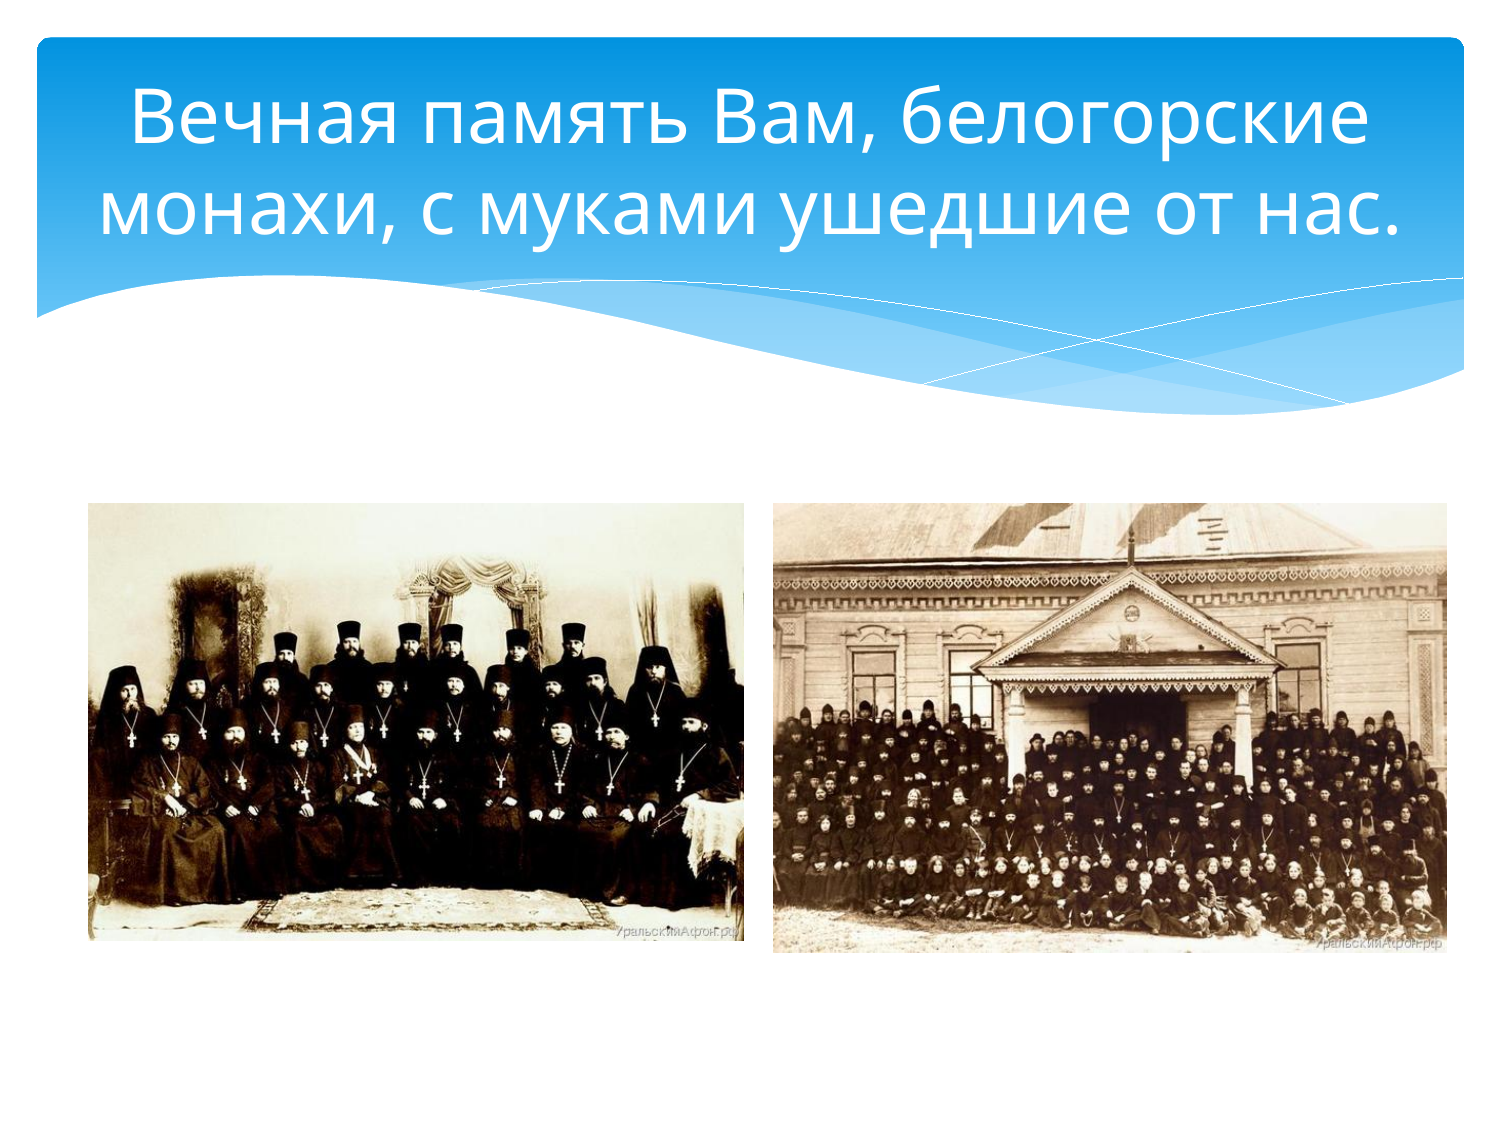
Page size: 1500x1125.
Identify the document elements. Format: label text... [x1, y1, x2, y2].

picture [773, 503, 1447, 953]
title Вечная память Вам, белогорские монахи, с муками ушедшие от нас. [75, 55, 1425, 261]
picture [88, 503, 744, 941]
